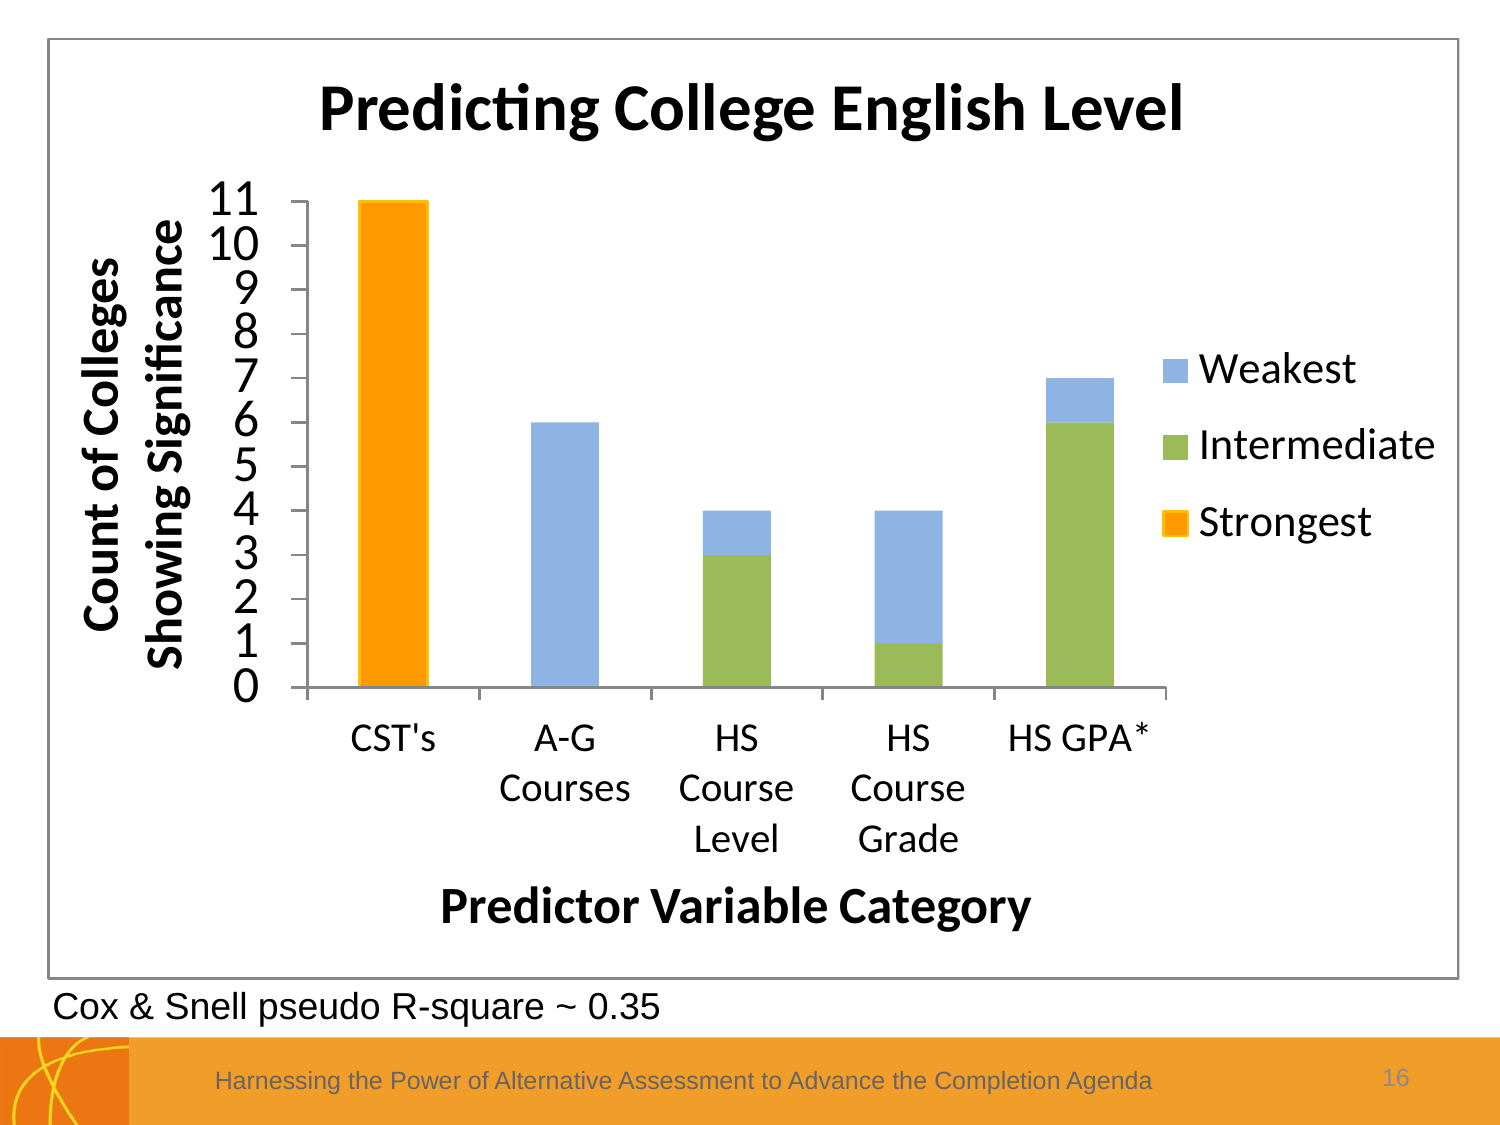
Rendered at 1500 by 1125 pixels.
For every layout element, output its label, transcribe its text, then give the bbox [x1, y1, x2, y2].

picture [46, 37, 1460, 980]
slide_number 16 [1312, 1046, 1425, 1107]
footer Harnessing the Power of Alternative Assessment to Advance the Completion Agenda [200, 1057, 1175, 1102]
text_box Cox & Snell pseudo R-square ~ 0.35 [37, 974, 1350, 1035]
picture [0, 1037, 129, 1125]
